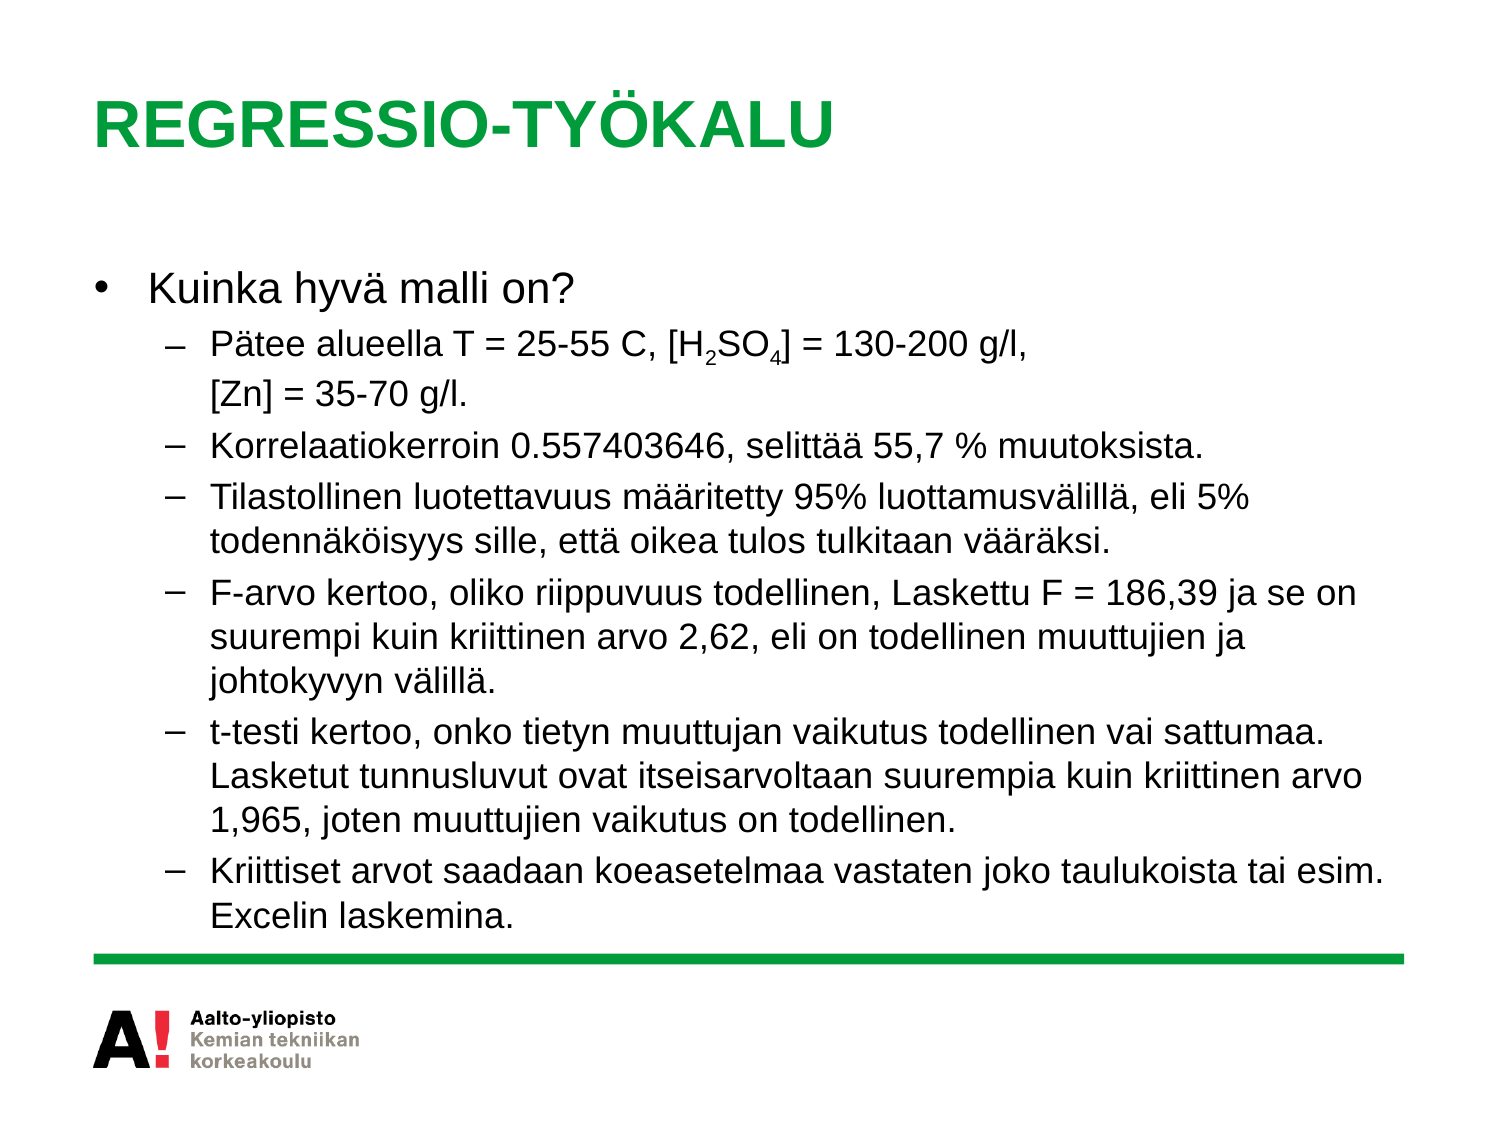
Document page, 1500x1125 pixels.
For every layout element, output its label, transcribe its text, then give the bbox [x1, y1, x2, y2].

title REGRESSIO-TYÖKALU [93, 80, 1405, 258]
picture [35, 953, 416, 1125]
list Kuinka hyvä malli on? Pätee alueella T = 25-55 C, [H2SO4] = 130-200 g/l, [Zn] = 35-70 g/l. Korrelaatiokerroin 0.557403646, selittää 55,7 % muutoksista. Tilastollinen luotettavuus määritetty 95% luottamusvälillä, eli 5% todennäköisyys sille, että oikea tulos tulkitaan vääräksi. F-arvo kertoo, oliko riippuvuus todellinen, Laskettu F = 186,39 ja se on suurempi kuin kriittinen arvo 2,62, eli on todellinen muuttujien ja johtokyvyn välillä. t-testi kertoo, onko tietyn muuttujan vaikutus todellinen vai sattumaa. Lasketut tunnusluvut ovat itseisarvoltaan suurempia kuin kriittinen arvo 1,965, joten muuttujien vaikutus on todellinen. Kriittiset arvot saadaan koeasetelmaa vastaten joko taulukoista tai esim. Excelin laskemina. [93, 259, 1405, 939]
